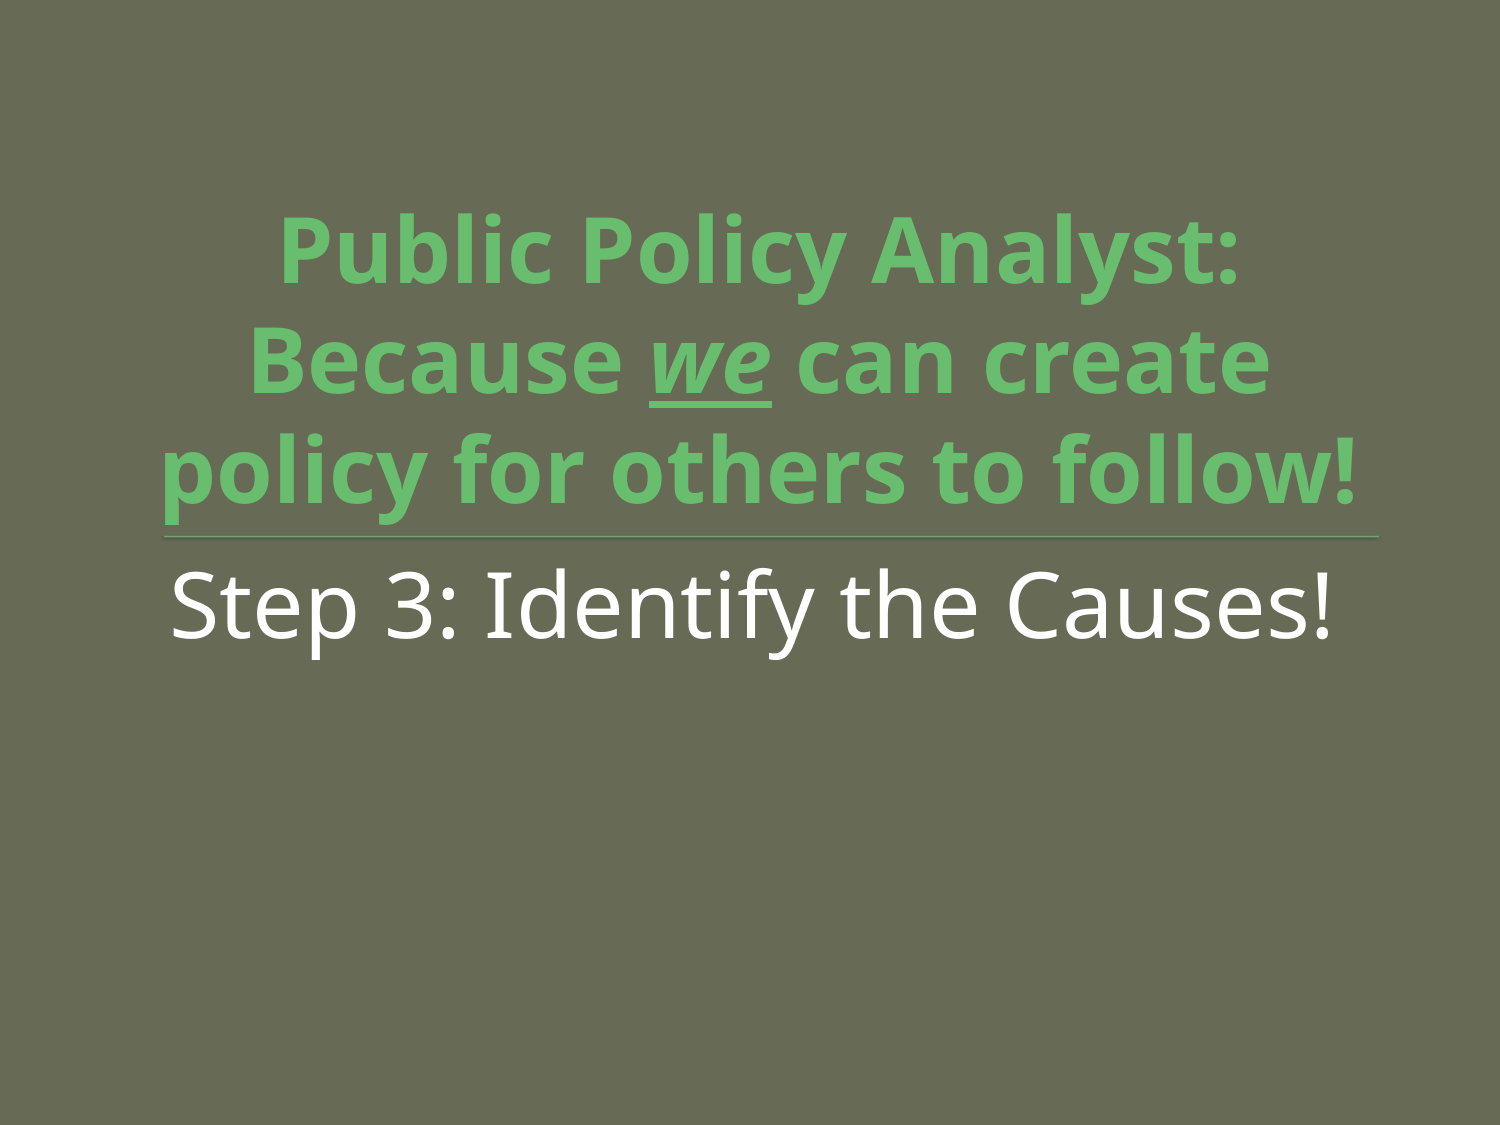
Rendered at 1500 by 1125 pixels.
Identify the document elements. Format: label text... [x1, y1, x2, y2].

title Public Policy Analyst: Because we can create policy for others to follow! [118, 81, 1394, 530]
list Step 3: Identify the Causes! [118, 539, 1394, 787]
